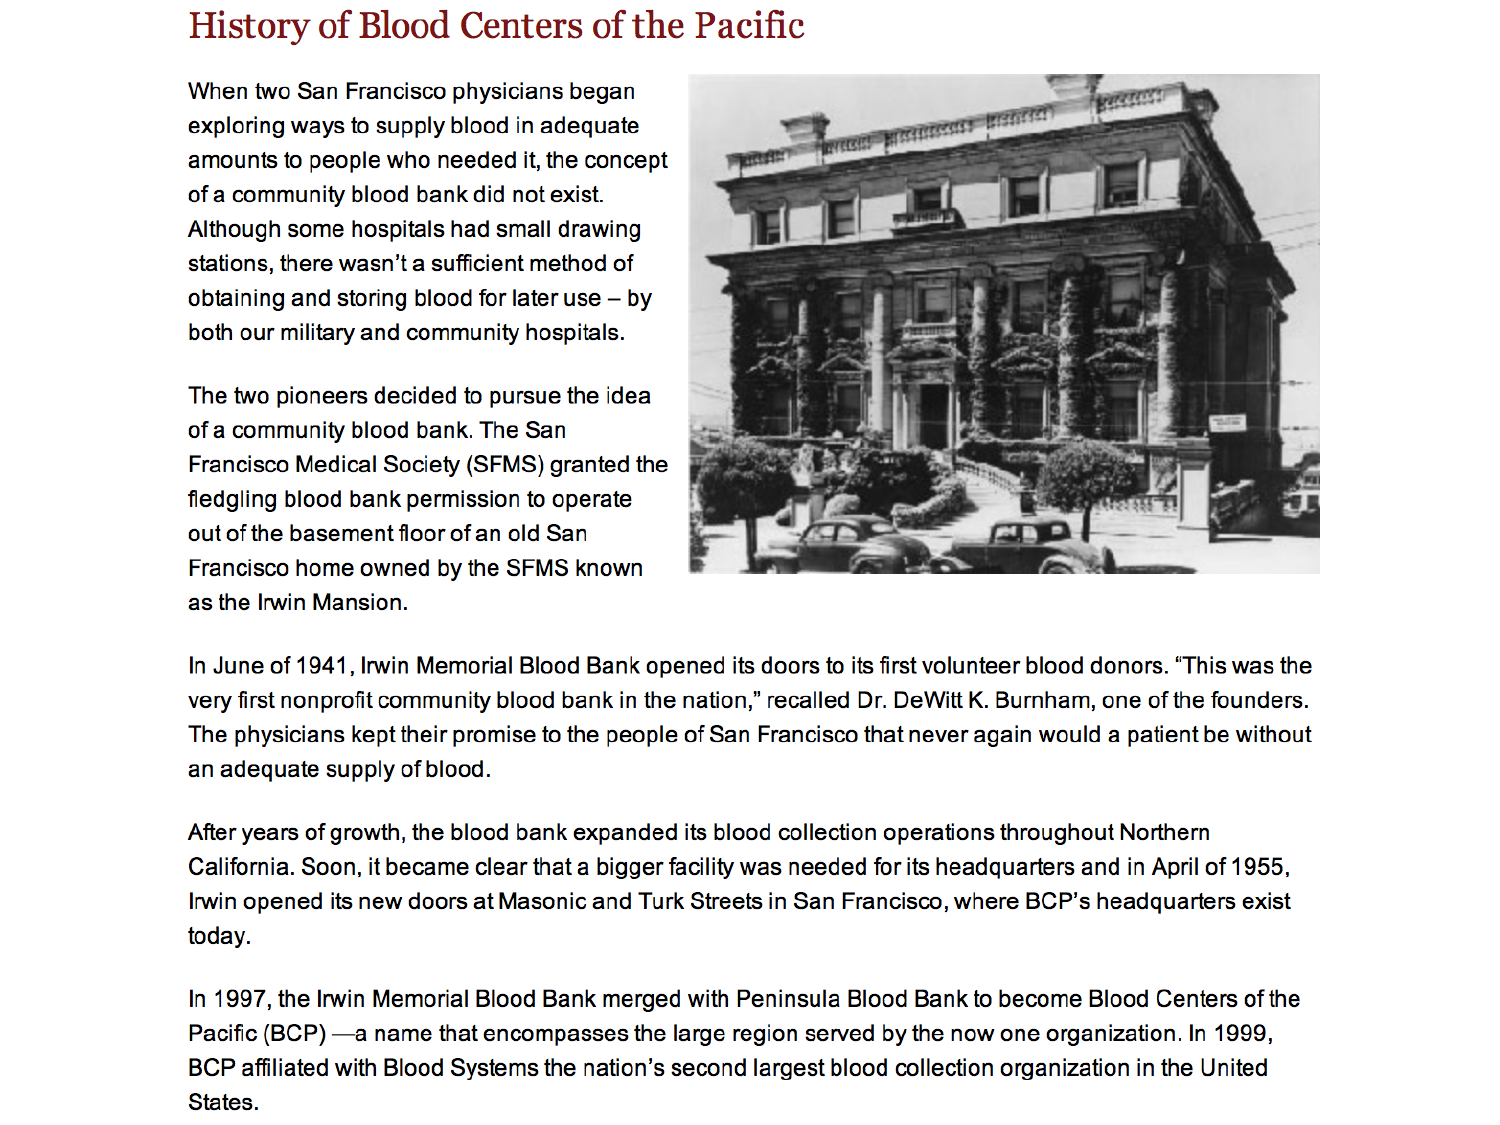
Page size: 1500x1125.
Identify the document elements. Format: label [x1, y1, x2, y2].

picture [174, 0, 1341, 1125]
